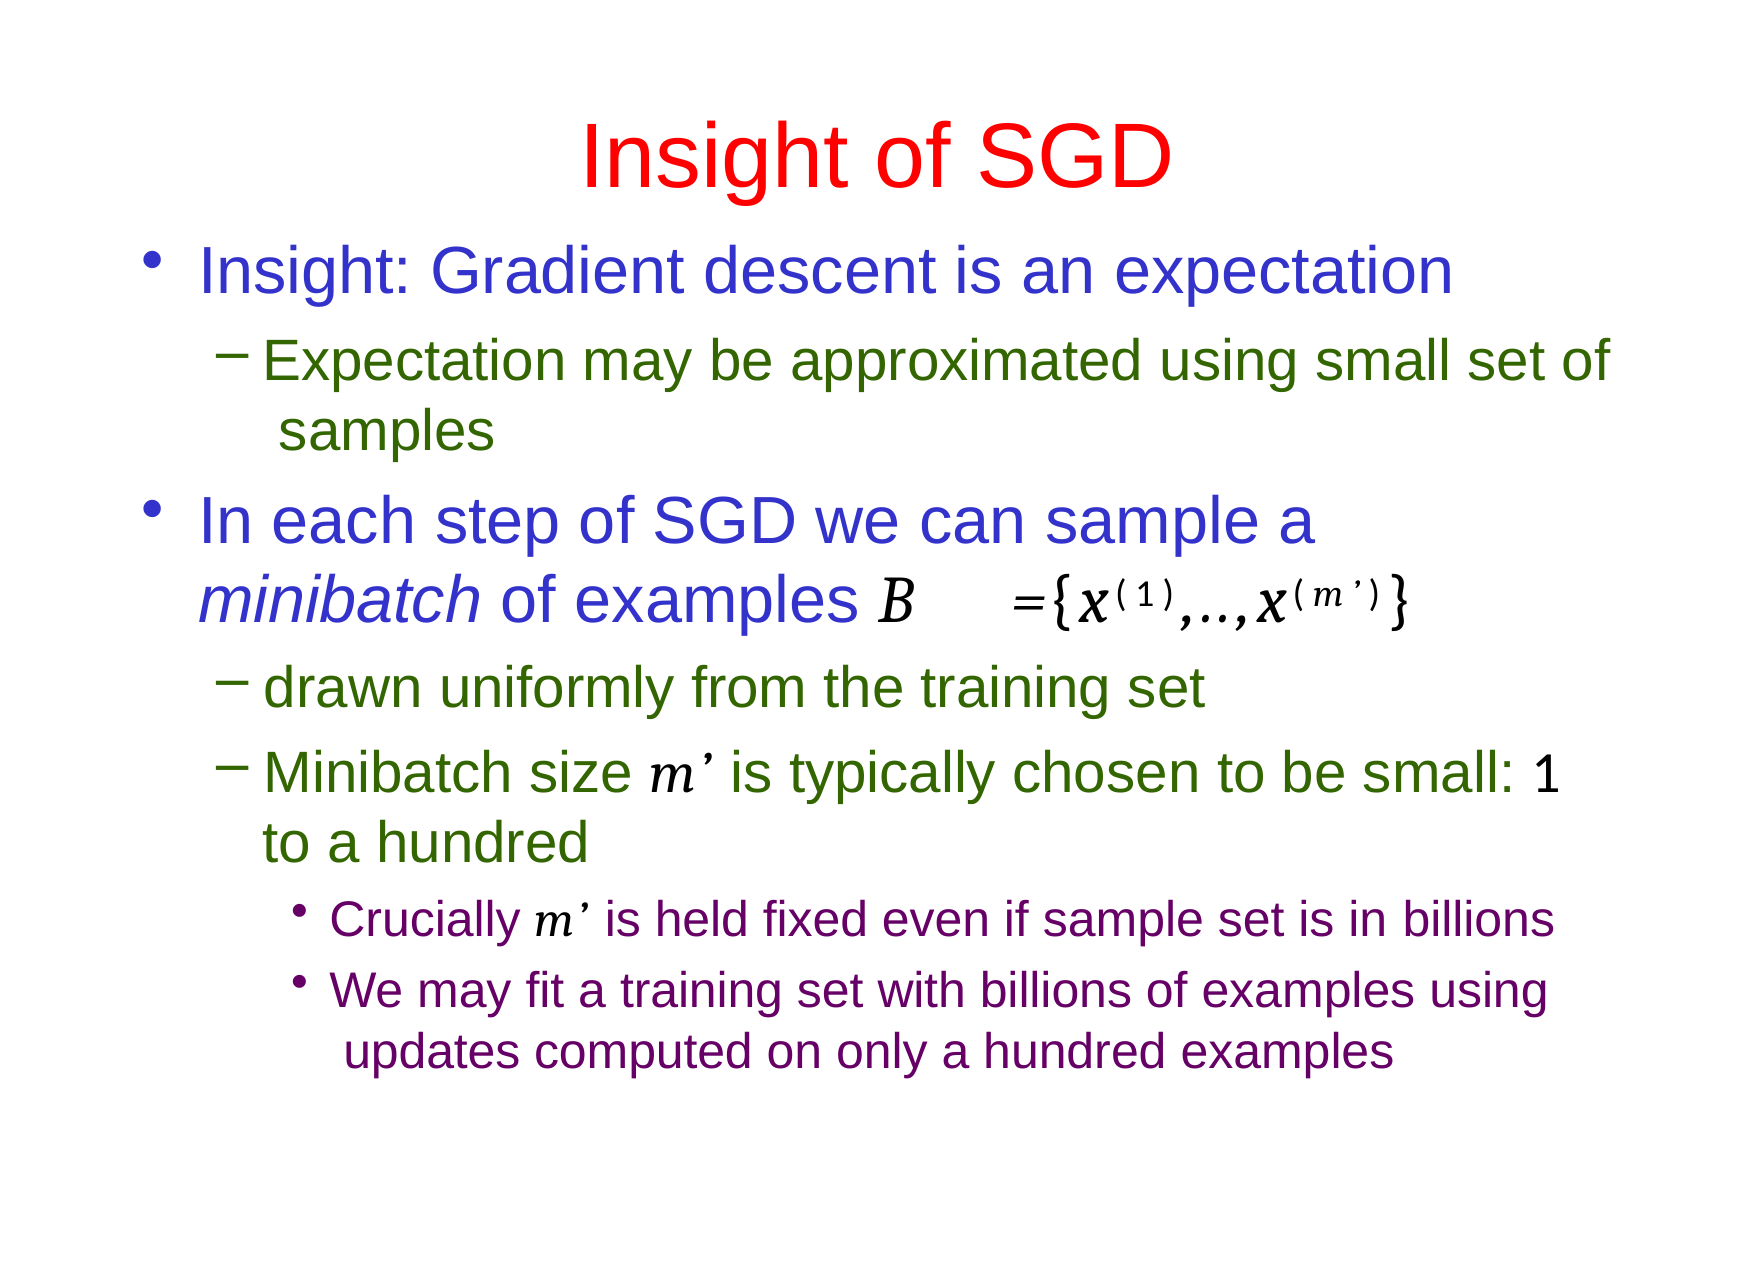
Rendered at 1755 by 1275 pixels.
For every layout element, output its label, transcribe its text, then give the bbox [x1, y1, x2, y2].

title Insight of SGD [577, 93, 1178, 210]
text_box Insight: Gradient descent is an expectation Expectation may be approximated using small set of samples In each step of SGD we can sample a minibatch of examples B ={x(1),..,x(m’)} drawn uniformly from the training set Minibatch size m’ is typically chosen to be small: 1 to a hundred Crucially m’ is held fixed even if sample set is in billions We may fit a training set with billions of examples using updates computed on only a hundred examples [135, 210, 1619, 1124]
